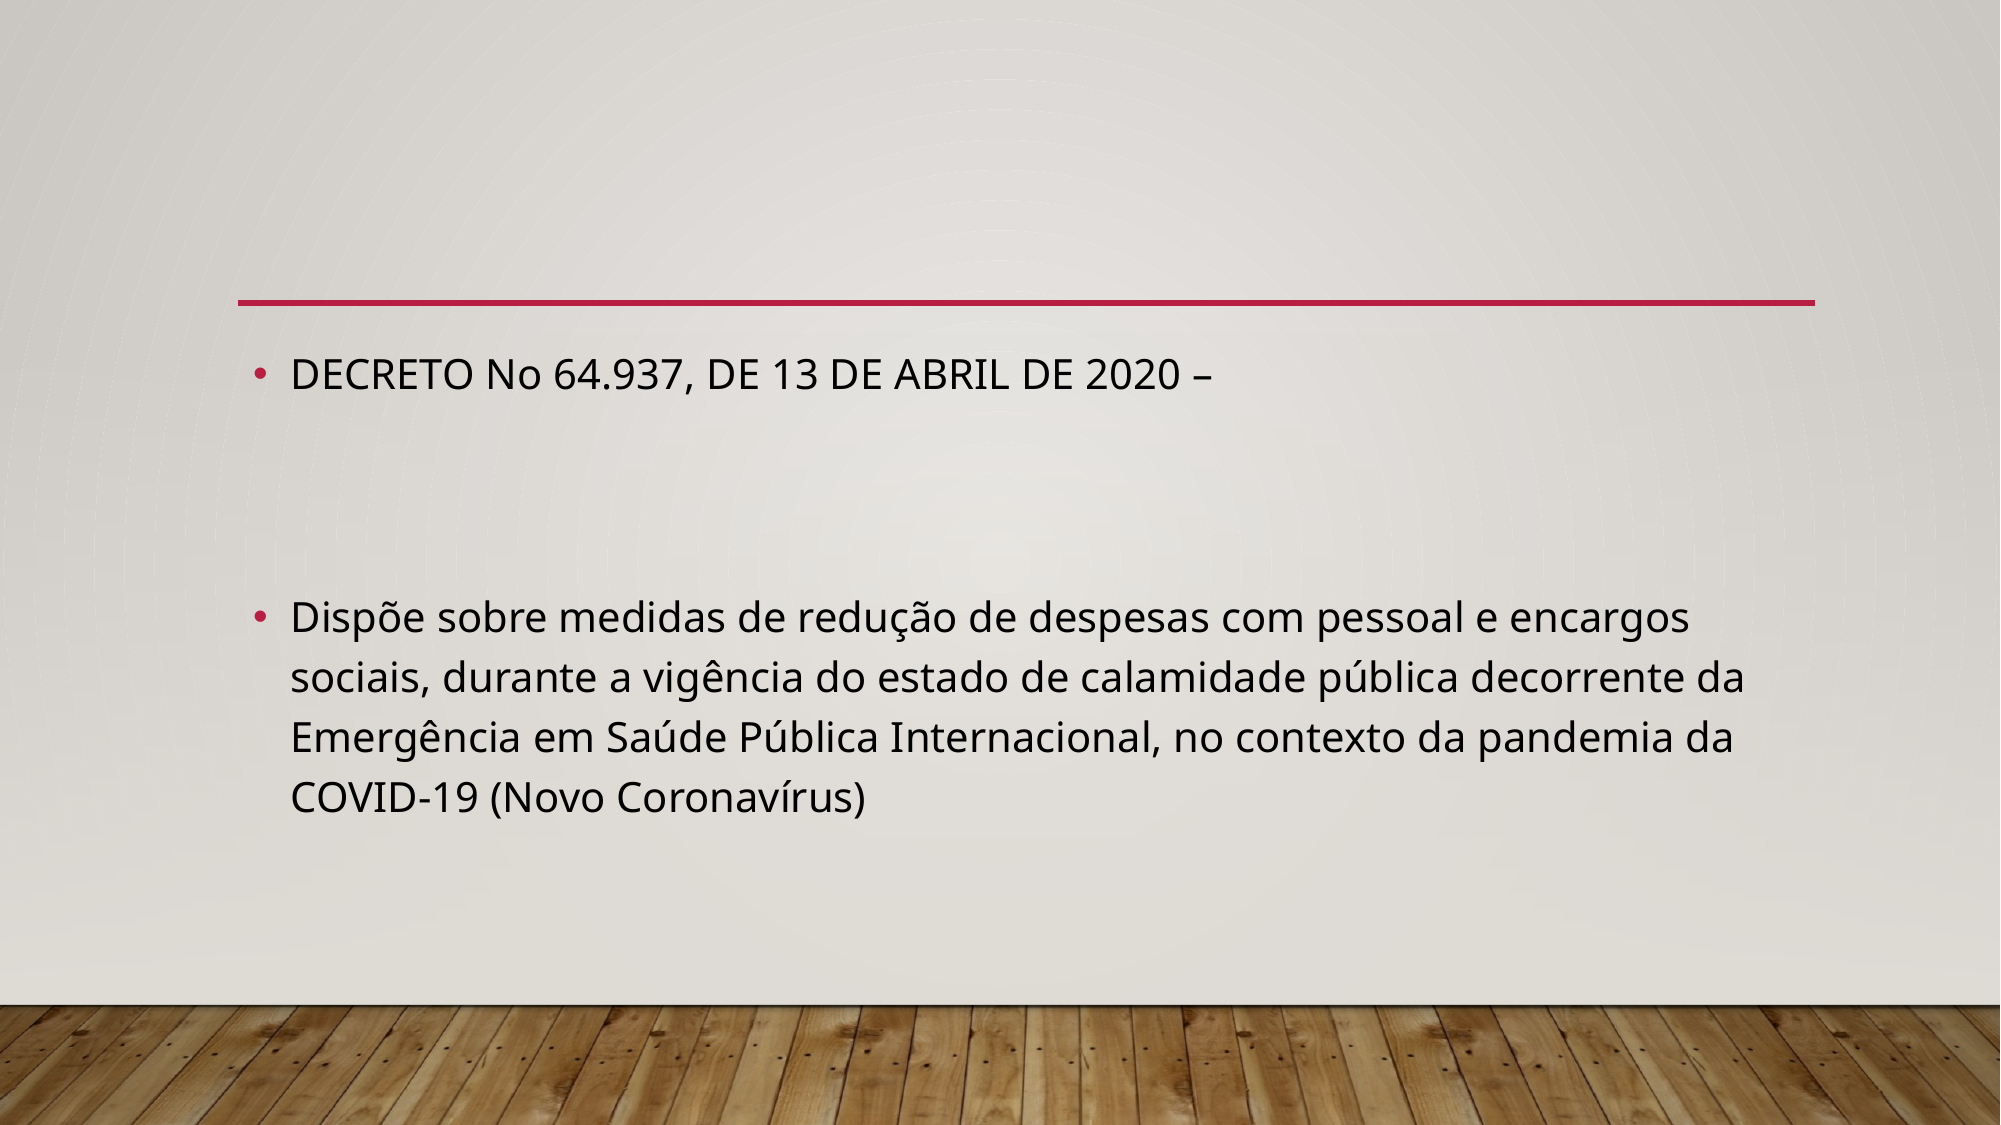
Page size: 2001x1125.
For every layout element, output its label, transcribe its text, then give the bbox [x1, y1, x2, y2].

list DECRETO No 64.937, DE 13 DE ABRIL DE 2020 – Dispõe sobre medidas de redução de despesas com pessoal e encargos sociais, durante a vigência do estado de calamidade pública decorrente da Emergência em Saúde Pública Internacional, no contexto da pandemia da COVID-19 (Novo Coronavírus) [238, 330, 1814, 897]
picture [0, 1005, 2000, 1125]
